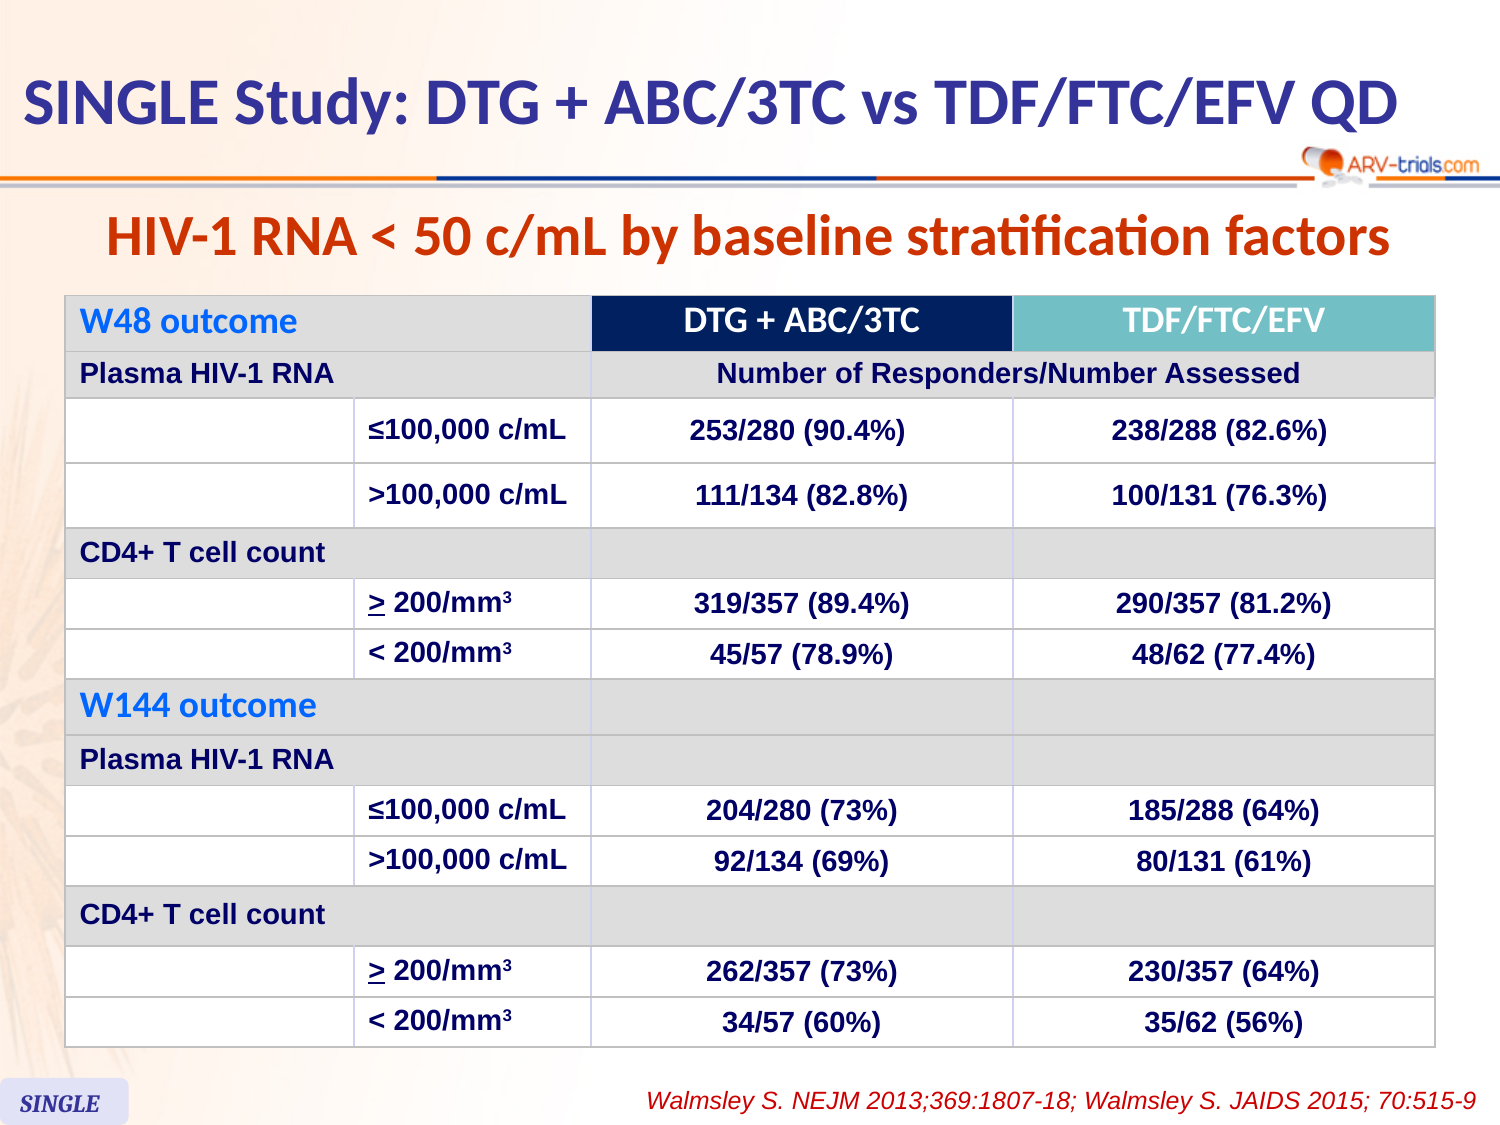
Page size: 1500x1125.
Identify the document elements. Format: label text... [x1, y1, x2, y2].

table_cell [592, 529, 1012, 578]
table_header TDF/FTC/EFV [1014, 296, 1434, 351]
table_cell [66, 579, 353, 628]
table_cell [592, 680, 1012, 734]
table_cell >100,000 c/mL [355, 464, 590, 527]
table_cell 253/280 (90.4%) [592, 399, 1012, 462]
table_cell [592, 736, 1012, 785]
table_cell [66, 786, 353, 835]
table_cell [592, 887, 1012, 945]
table_cell 92/134 (69%) [592, 837, 1012, 885]
table_cell [66, 837, 353, 885]
table_cell 80/131 (61%) [1014, 837, 1434, 885]
table_cell Number of Responders/Number Assessed [592, 352, 1434, 397]
table_cell 262/357 (73%) [592, 947, 1012, 996]
table_header W48 outcome [66, 296, 590, 351]
table_cell W144 outcome [66, 680, 590, 734]
table_cell 35/62 (56%) [1014, 998, 1434, 1046]
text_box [0, 1077, 129, 1125]
table_header DTG + ABC/3TC [592, 296, 1012, 351]
table_cell [1014, 887, 1434, 945]
table_cell [1014, 736, 1434, 785]
title SINGLE Study: DTG + ABC/3TC vs TDF/FTC/EFV QD [8, 8, 1442, 188]
table_cell CD4+ T cell count [66, 887, 590, 945]
table_cell 204/280 (73%) [592, 786, 1012, 835]
table_cell 45/57 (78.9%) [592, 630, 1012, 678]
table_cell [66, 630, 353, 678]
table_cell 238/288 (82.6%) [1014, 399, 1434, 462]
table_cell 319/357 (89.4%) [592, 579, 1012, 628]
picture [0, 0, 1500, 1125]
table_cell 230/357 (64%) [1014, 947, 1434, 996]
table_cell > 200/mm3 [355, 579, 590, 628]
table_cell < 200/mm3 [355, 998, 590, 1046]
table_cell [1014, 529, 1434, 578]
text_box Walmsley S. NEJM 2013;369:1807-18; Walmsley S. JAIDS 2015; 70:515-9 [576, 1077, 1500, 1122]
table_cell Plasma HIV-1 RNA [66, 736, 590, 785]
table_cell >100,000 c/mL [355, 837, 590, 885]
table_cell 34/57 (60%) [592, 998, 1012, 1046]
table_cell ≤100,000 c/mL [355, 399, 590, 462]
table_cell CD4+ T cell count [66, 529, 590, 578]
table_cell < 200/mm3 [355, 630, 590, 678]
table_cell > 200/mm3 [355, 947, 590, 996]
table_cell Plasma HIV-1 RNA [66, 352, 590, 397]
text_box HIV-1 RNA < 50 c/mL by baseline stratification factors [92, 190, 1406, 275]
table_cell [66, 947, 353, 996]
table_cell 48/62 (77.4%) [1014, 630, 1434, 678]
table_cell 111/134 (82.8%) [592, 464, 1012, 527]
table_cell [66, 464, 353, 527]
table_cell 185/288 (64%) [1014, 786, 1434, 835]
table_cell 100/131 (76.3%) [1014, 464, 1434, 527]
table_cell [66, 399, 353, 462]
table_cell ≤100,000 c/mL [355, 786, 590, 835]
table_cell 290/357 (81.2%) [1014, 579, 1434, 628]
table_cell [66, 998, 353, 1046]
table_cell [1014, 680, 1434, 734]
